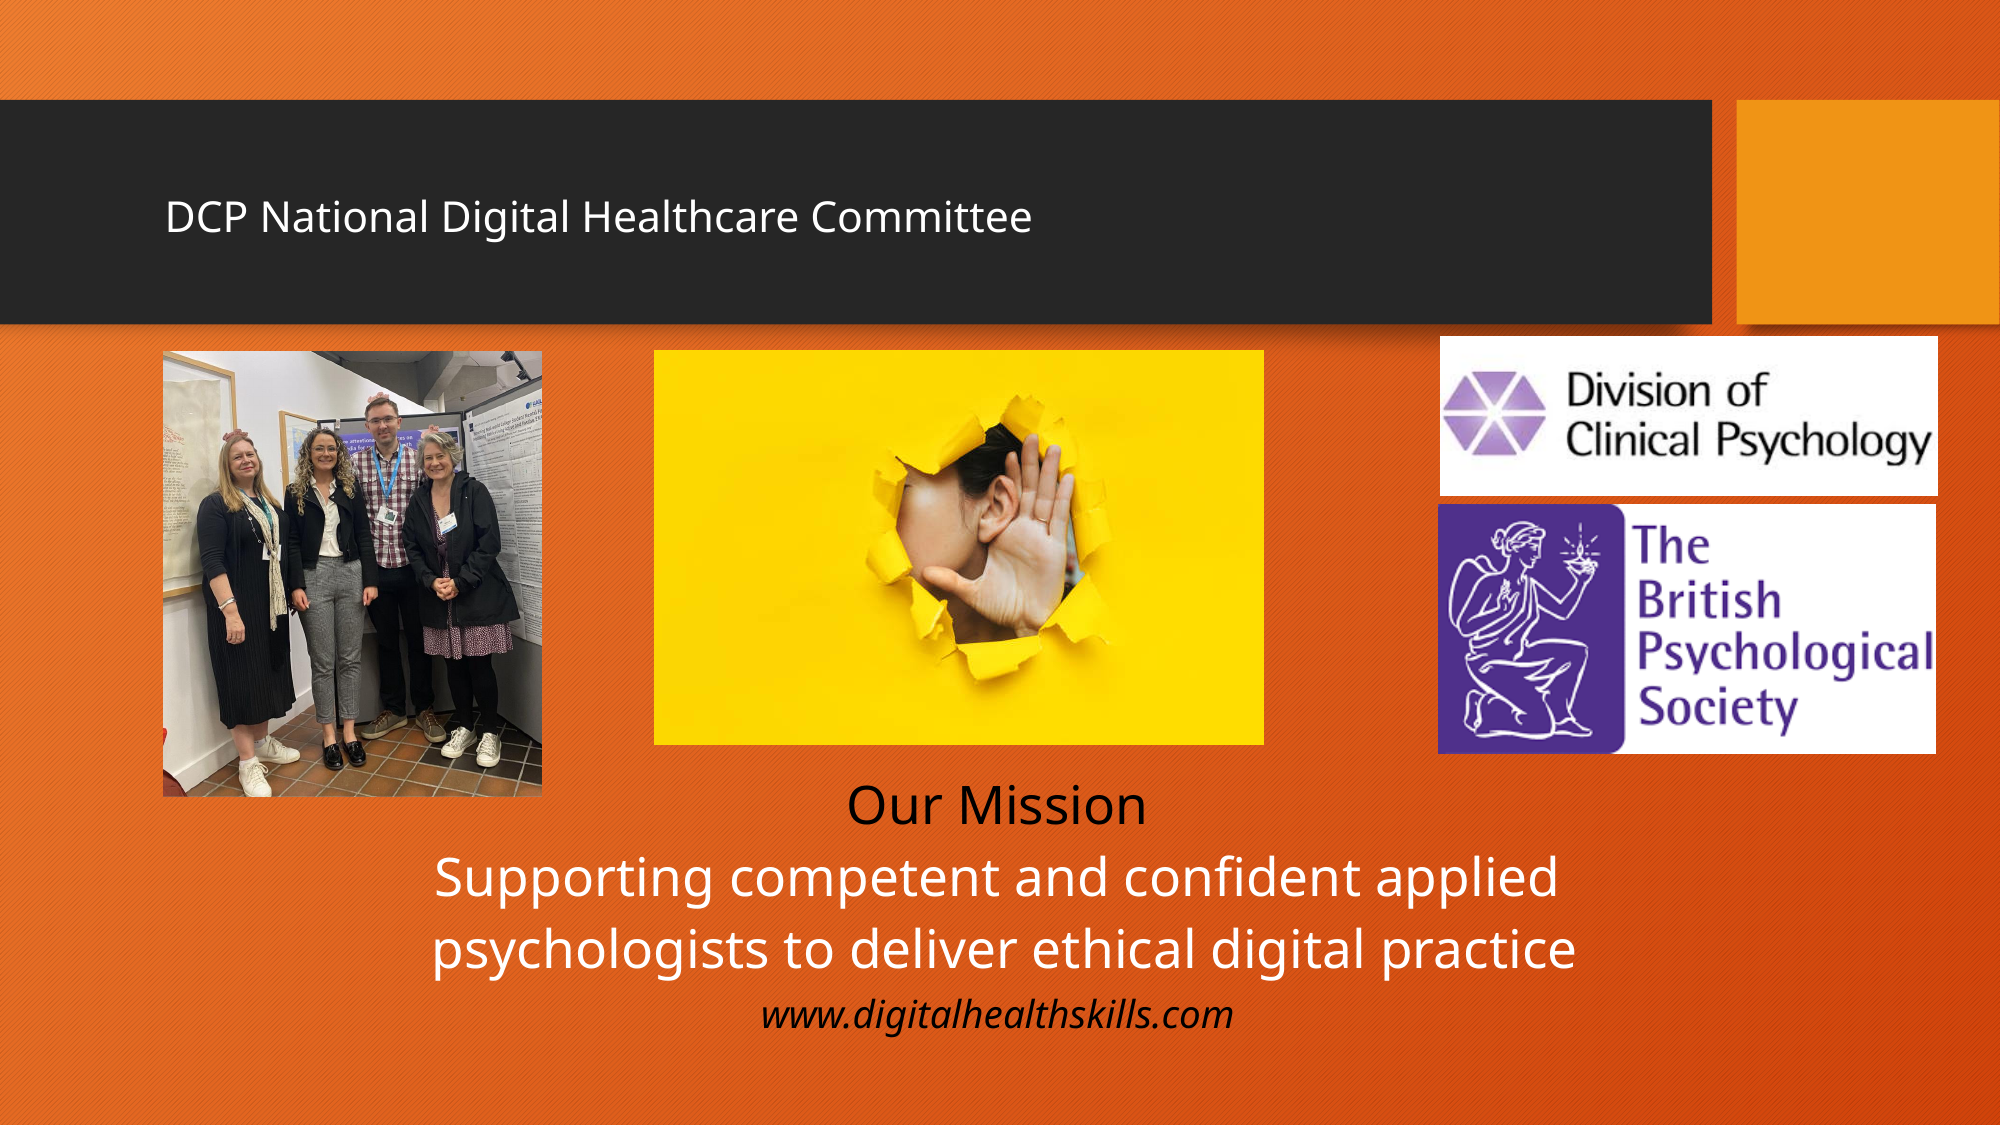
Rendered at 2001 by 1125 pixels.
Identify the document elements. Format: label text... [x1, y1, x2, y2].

picture [0, 325, 2000, 797]
picture [1438, 504, 1936, 754]
title DCP National Digital Healthcare Committee [111, 123, 1689, 301]
list Our Mission Supporting competent and confident applied psychologists to deliver ethical digital practice www.digitalhealthskills.com [111, 371, 1885, 1051]
